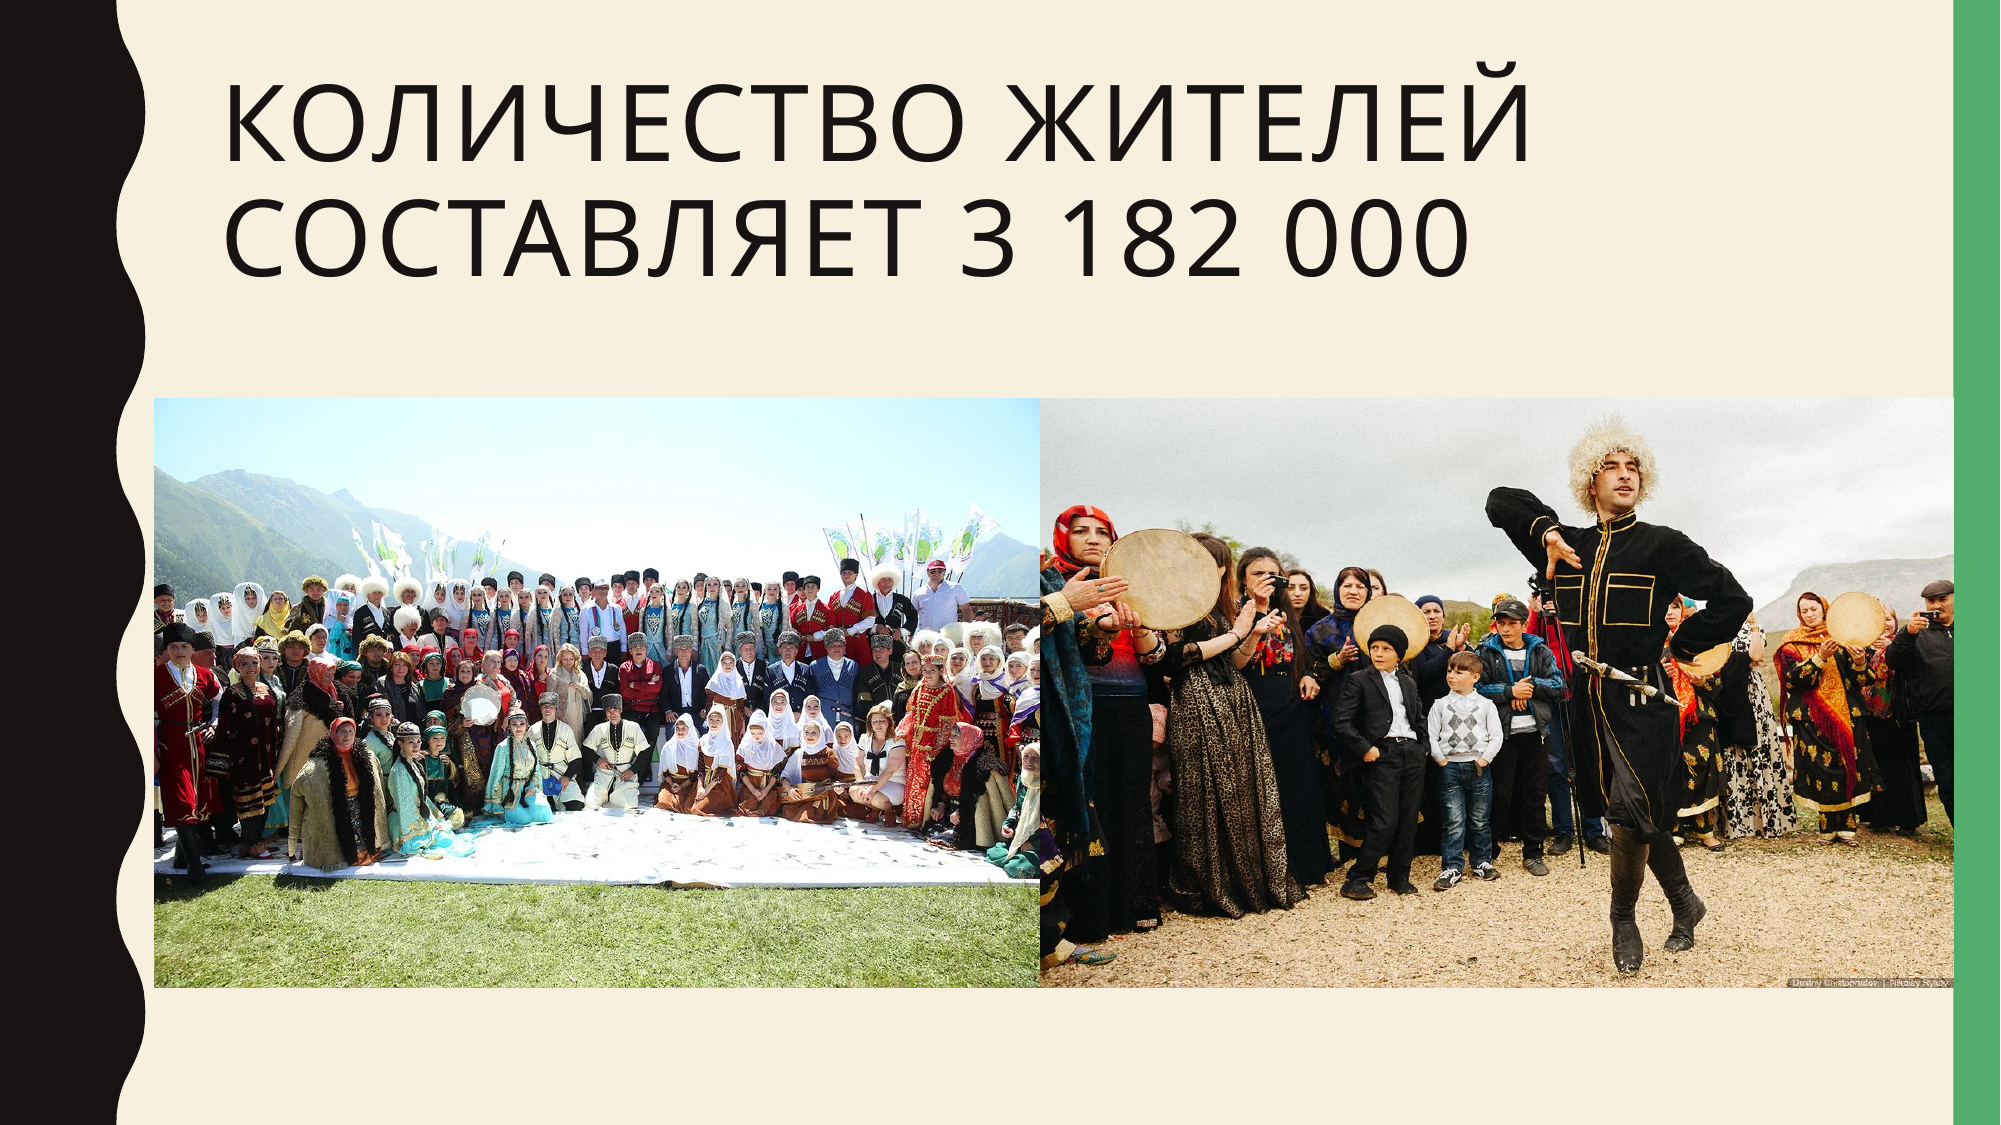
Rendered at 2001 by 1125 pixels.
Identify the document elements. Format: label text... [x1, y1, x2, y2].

title Количество жителей составляет 3 182 000 [205, 62, 1875, 308]
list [154, 398, 1040, 989]
picture [1040, 398, 1954, 989]
